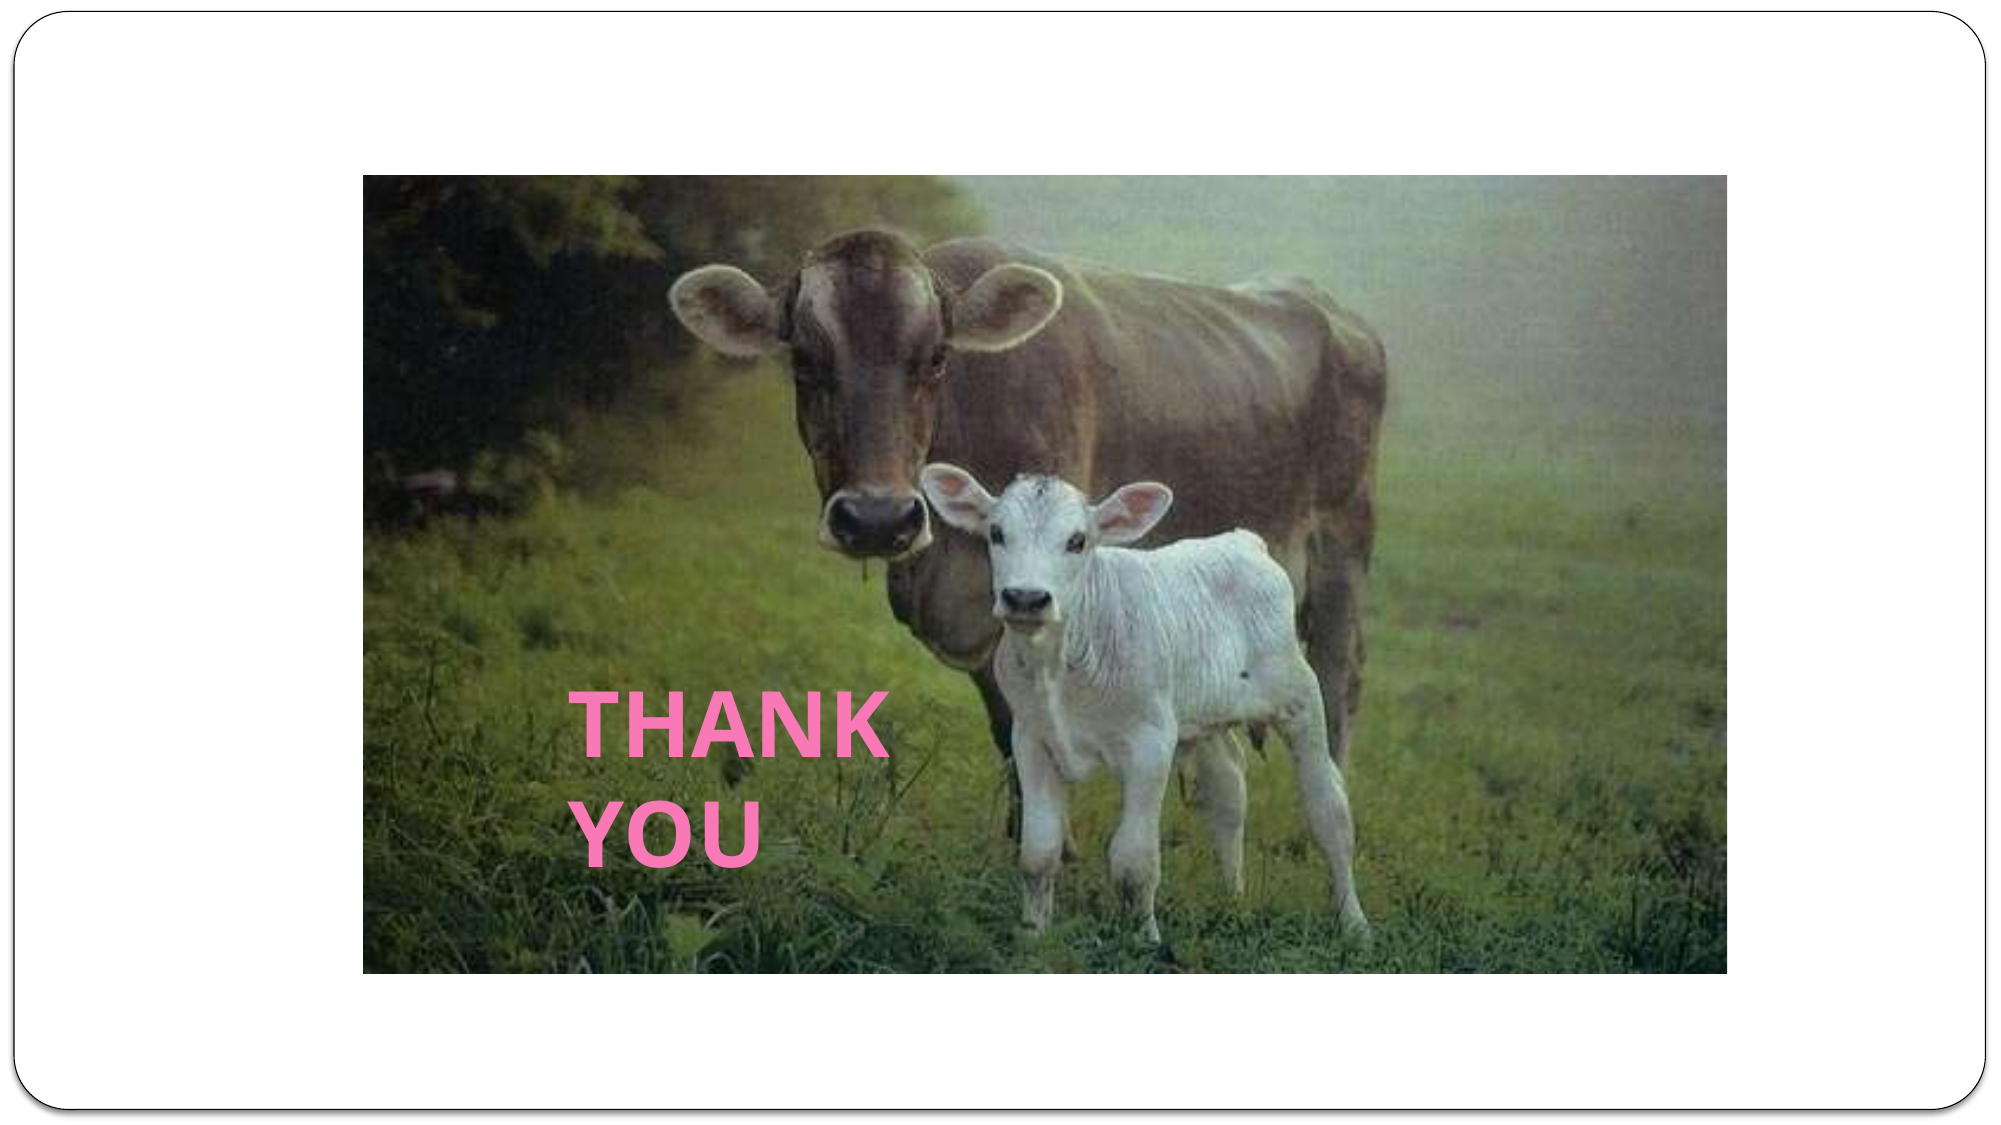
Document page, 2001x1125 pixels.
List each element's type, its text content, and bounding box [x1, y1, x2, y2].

title THANK YOU [565, 663, 944, 886]
text_box [363, 175, 1728, 974]
